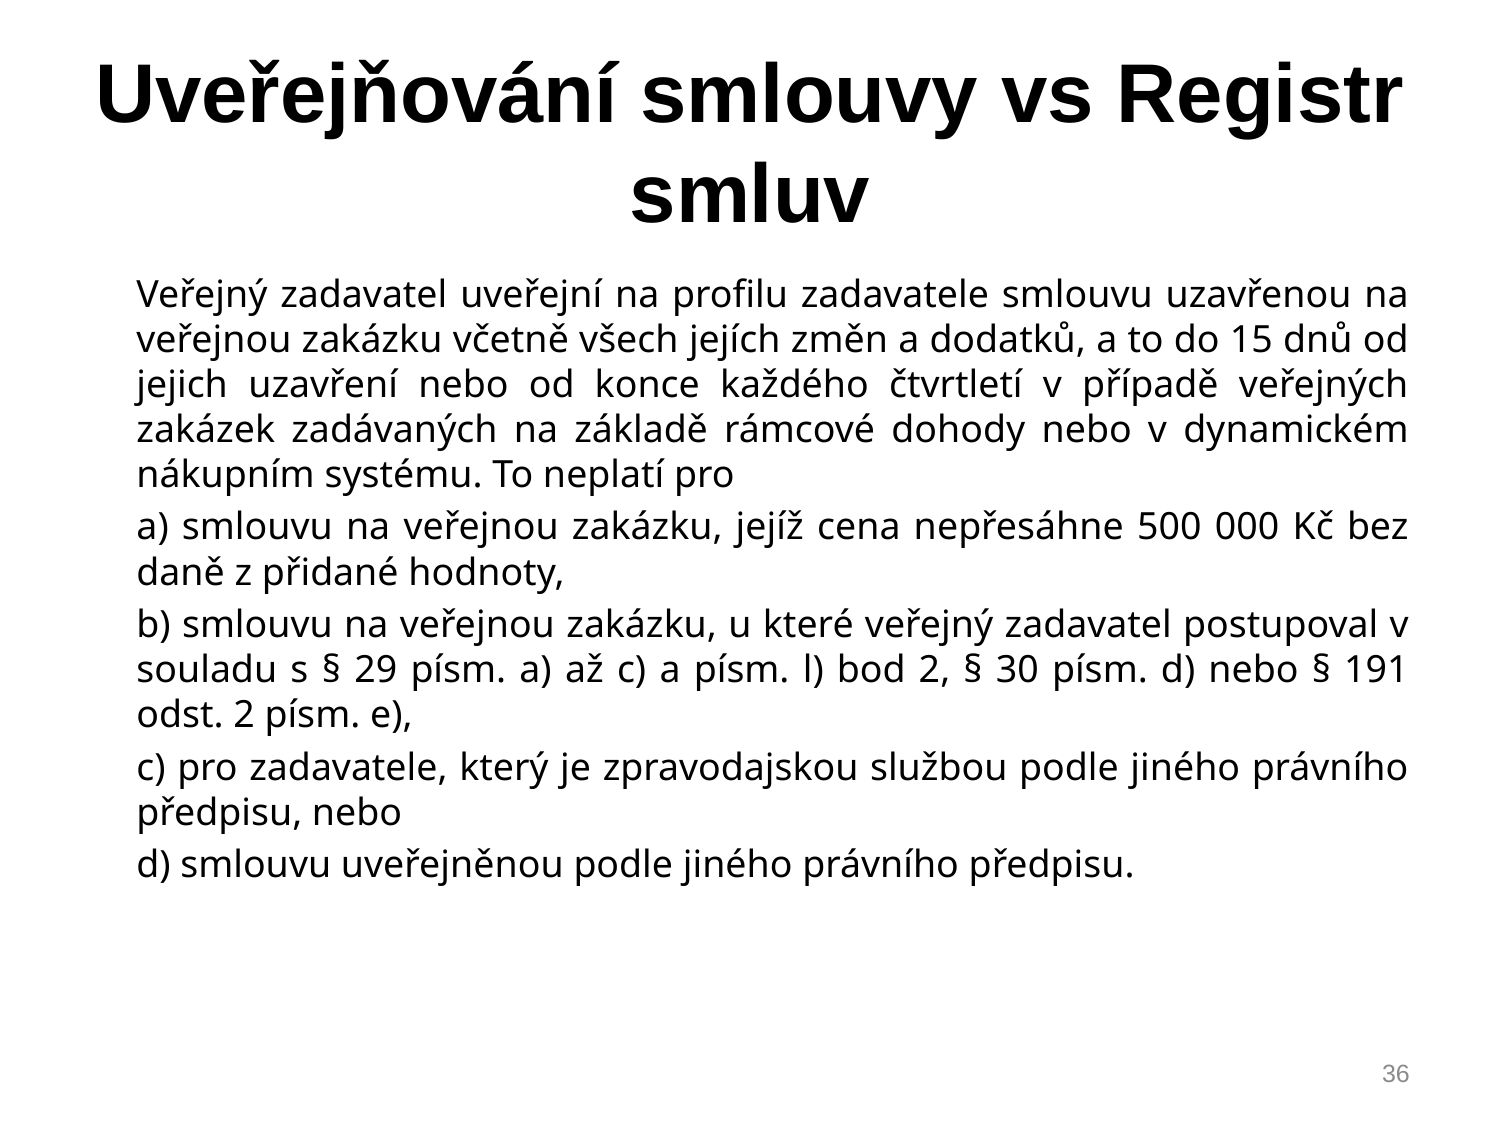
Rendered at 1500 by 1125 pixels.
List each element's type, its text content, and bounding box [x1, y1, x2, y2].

list Veřejný zadavatel uveřejní na profilu zadavatele smlouvu uzavřenou na veřejnou zakázku včetně všech jejích změn a dodatků, a to do 15 dnů od jejich uzavření nebo od konce každého čtvrtletí v případě veřejných zakázek zadávaných na základě rámcové dohody nebo v dynamickém nákupním systému. To neplatí pro a) smlouvu na veřejnou zakázku, jejíž cena nepřesáhne 500 000 Kč bez daně z přidané hodnoty, b) smlouvu na veřejnou zakázku, u které veřejný zadavatel postupoval v souladu s § 29 písm. a) až c) a písm. l) bod 2, § 30 písm. d) nebo § 191 odst. 2 písm. e), c) pro zadavatele, který je zpravodajskou službou podle jiného právního předpisu, nebo d) smlouvu uveřejněnou podle jiného právního předpisu. [112, 262, 1425, 1005]
title Uveřejňování smlouvy vs Registr smluv [75, 45, 1425, 233]
slide_number 36 [1074, 1042, 1425, 1103]
